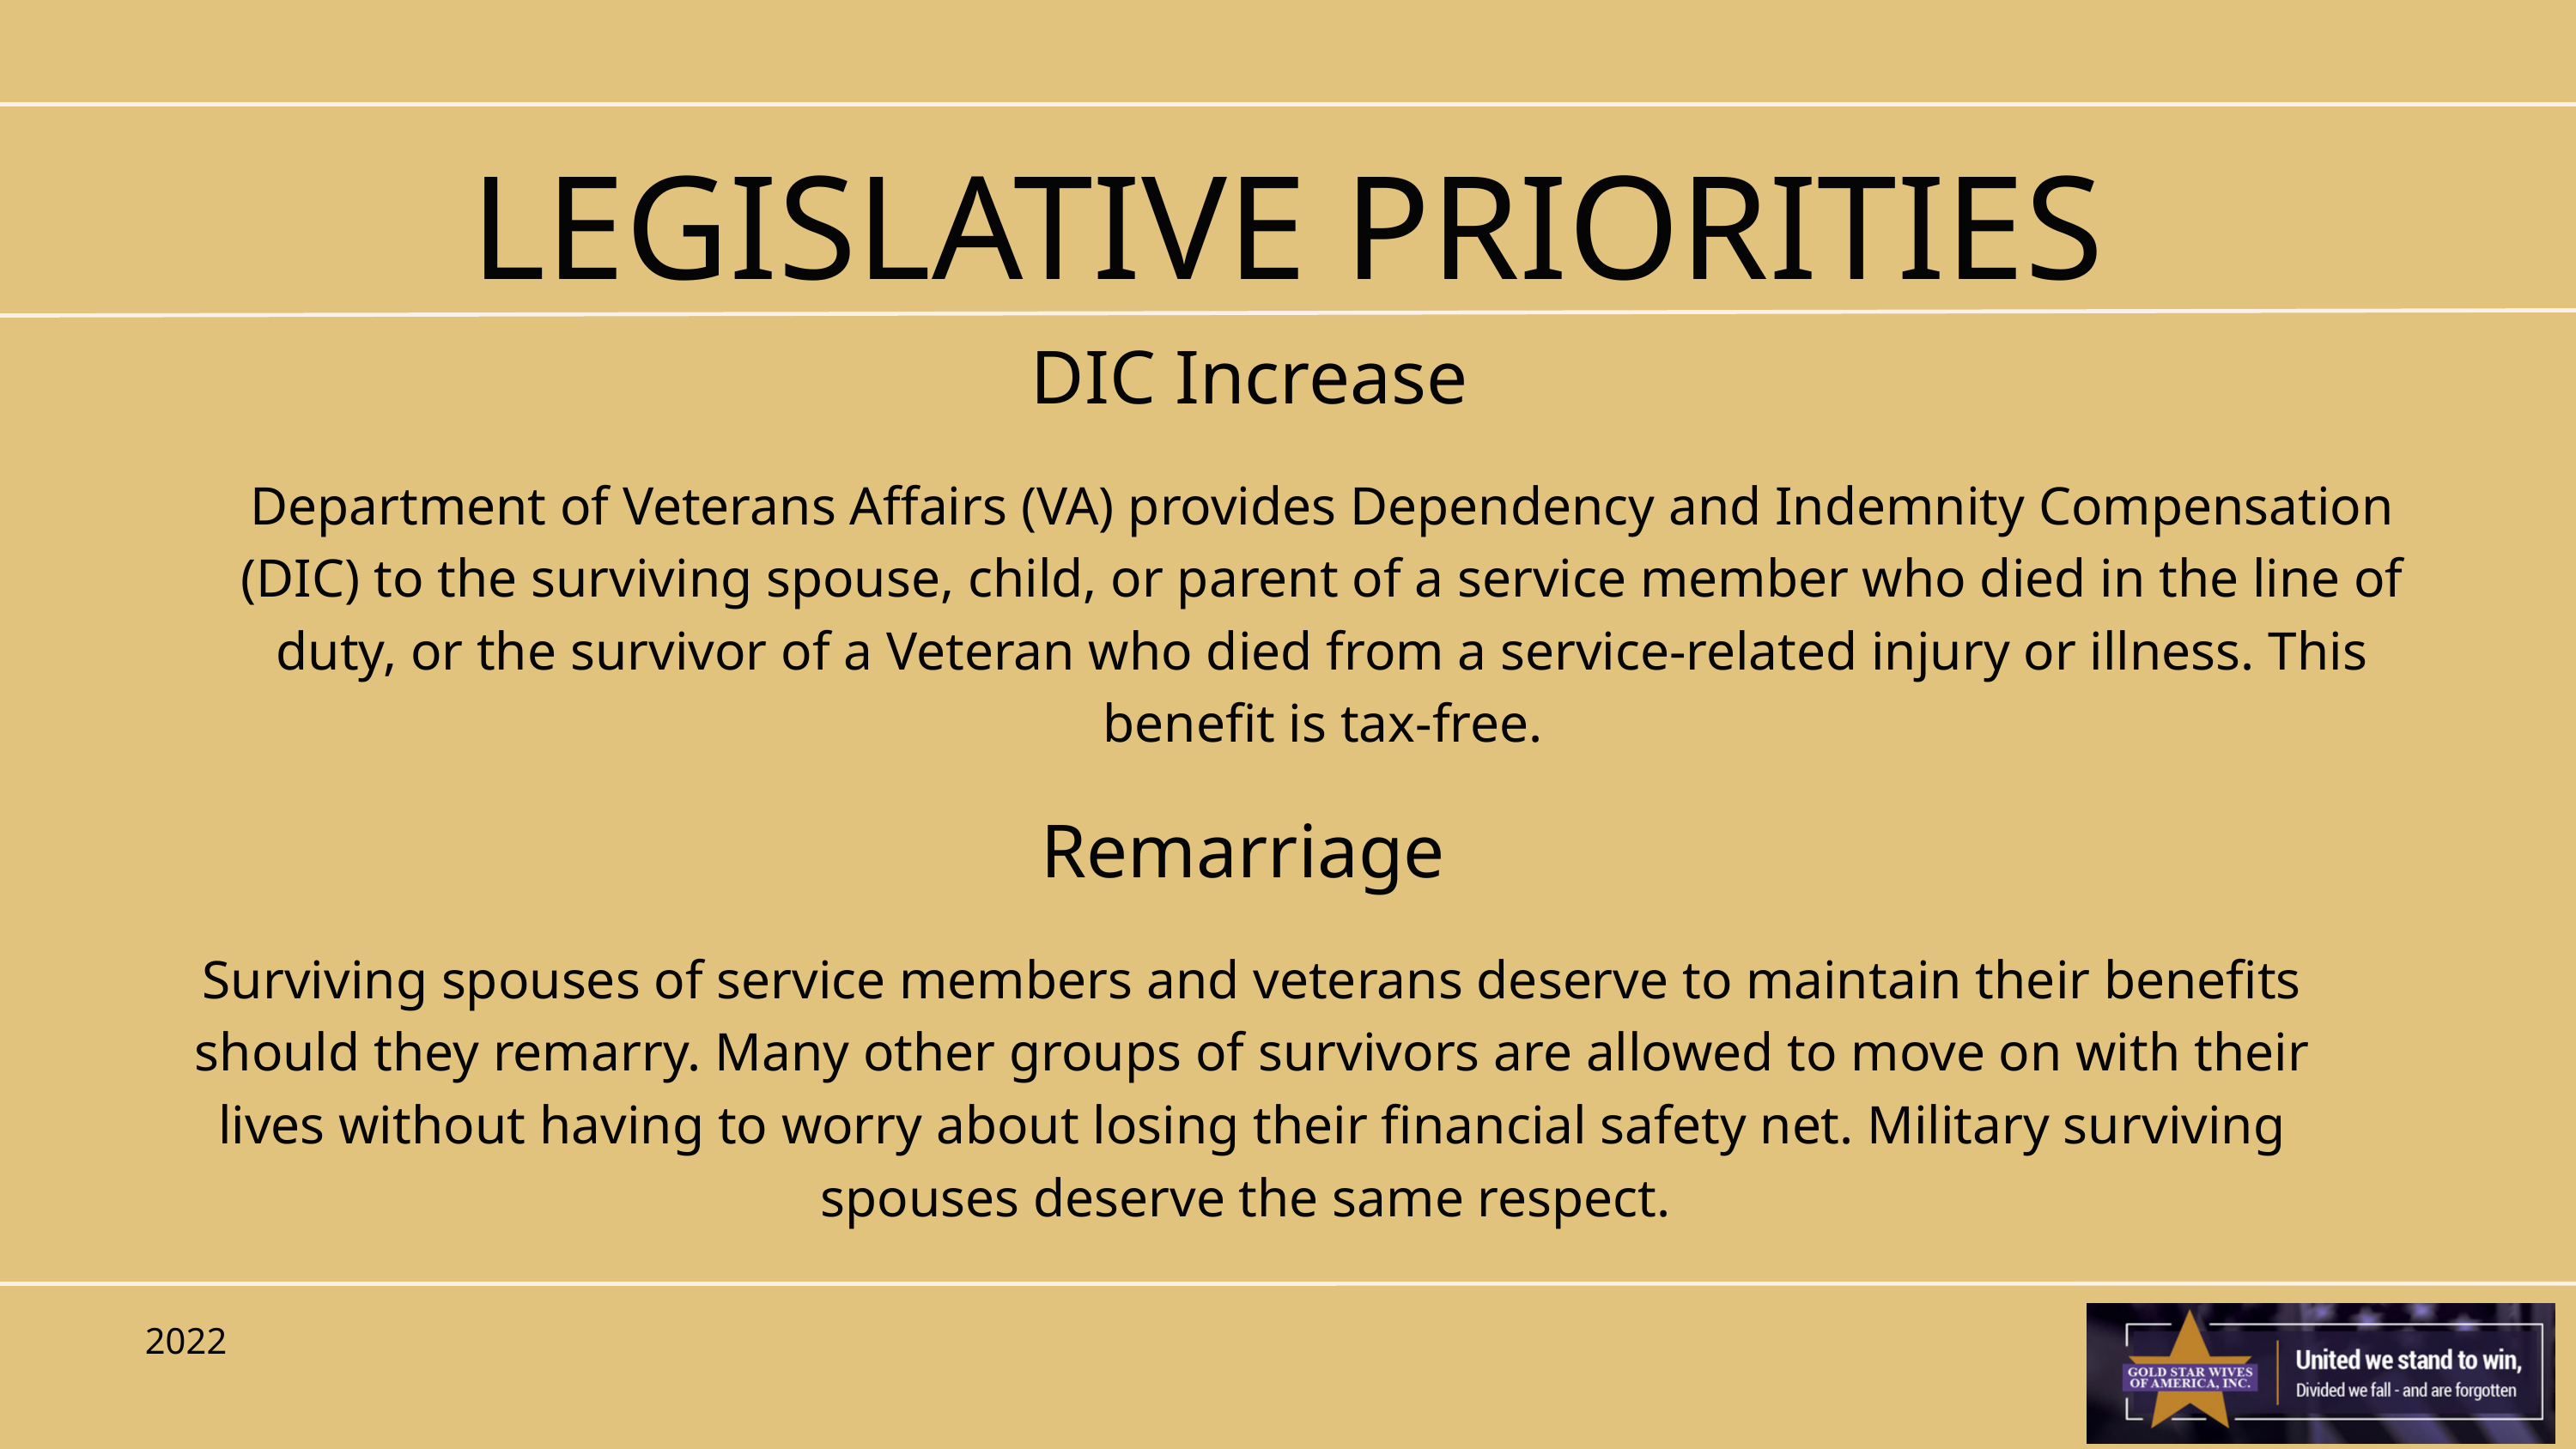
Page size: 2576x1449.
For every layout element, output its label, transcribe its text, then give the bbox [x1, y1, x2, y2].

text_box LEGISLATIVE PRIORITIES [148, 165, 2428, 308]
text_box DIC Increase [144, 315, 2355, 419]
text_box 2022 [144, 1321, 409, 1361]
text_box Surviving spouses of service members and veterans deserve to maintain their benefits should they remarry. Many other groups of survivors are allowed to move on with their lives without having to worry about losing their financial safety net. Military surviving spouses deserve the same respect. [148, 936, 2358, 1228]
text_box Department of Veterans Affairs (VA) provides Dependency and Indemnity Compensation (DIC) to the surviving spouse, child, or parent of a service member who died in the line of duty, or the survivor of a Veteran who died from a service-related injury or illness. This benefit is tax-free. [217, 462, 2428, 753]
picture [2087, 1303, 2555, 1444]
text_box Remarriage [148, 790, 2358, 893]
